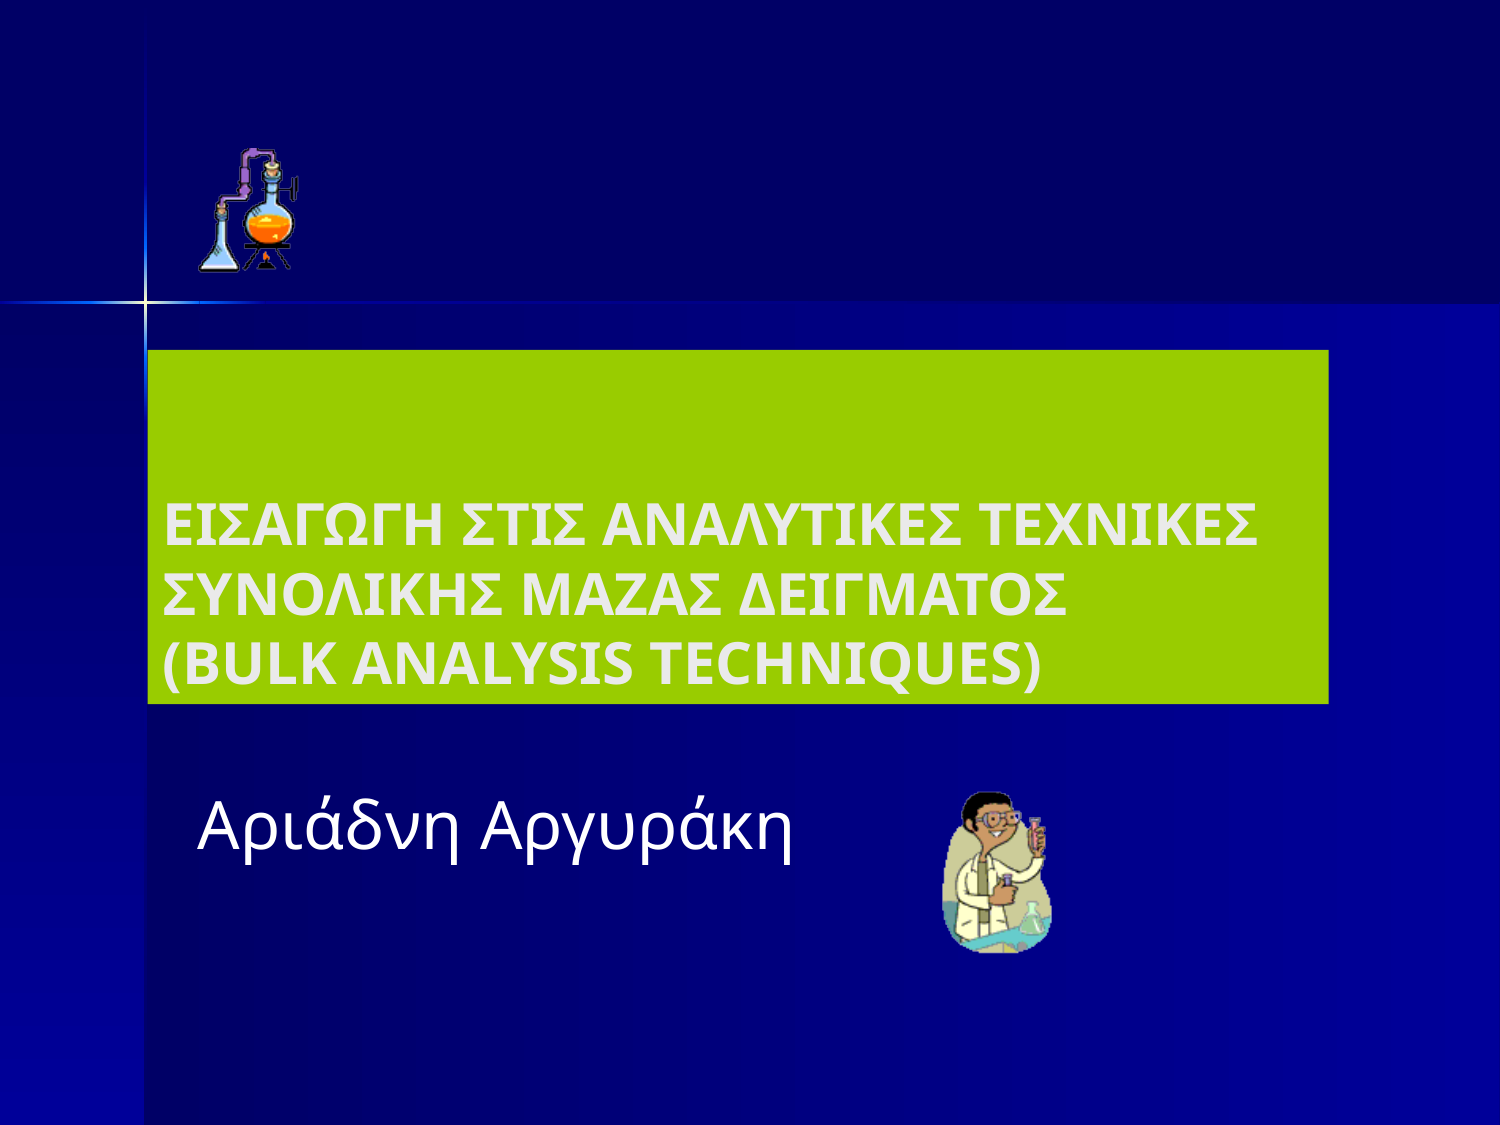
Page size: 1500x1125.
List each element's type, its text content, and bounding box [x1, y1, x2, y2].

picture [194, 148, 303, 275]
picture [938, 786, 1055, 958]
title ΕΙΣΑΓΩΓΗ ΣΤΙΣ ΑΝΑΛΥΤΙΚΕΣ ΤΕΧΝΙΚΕΣ ΣΥΝΟΛΙΚΗΣ ΜΑΖΑΣ ΔΕΙΓΜΑΤΟΣ (BULK ANALYSIS TECHNIQUES) [147, 349, 1330, 705]
subtitle Αριάδνη Αργυράκη [182, 774, 1234, 1063]
